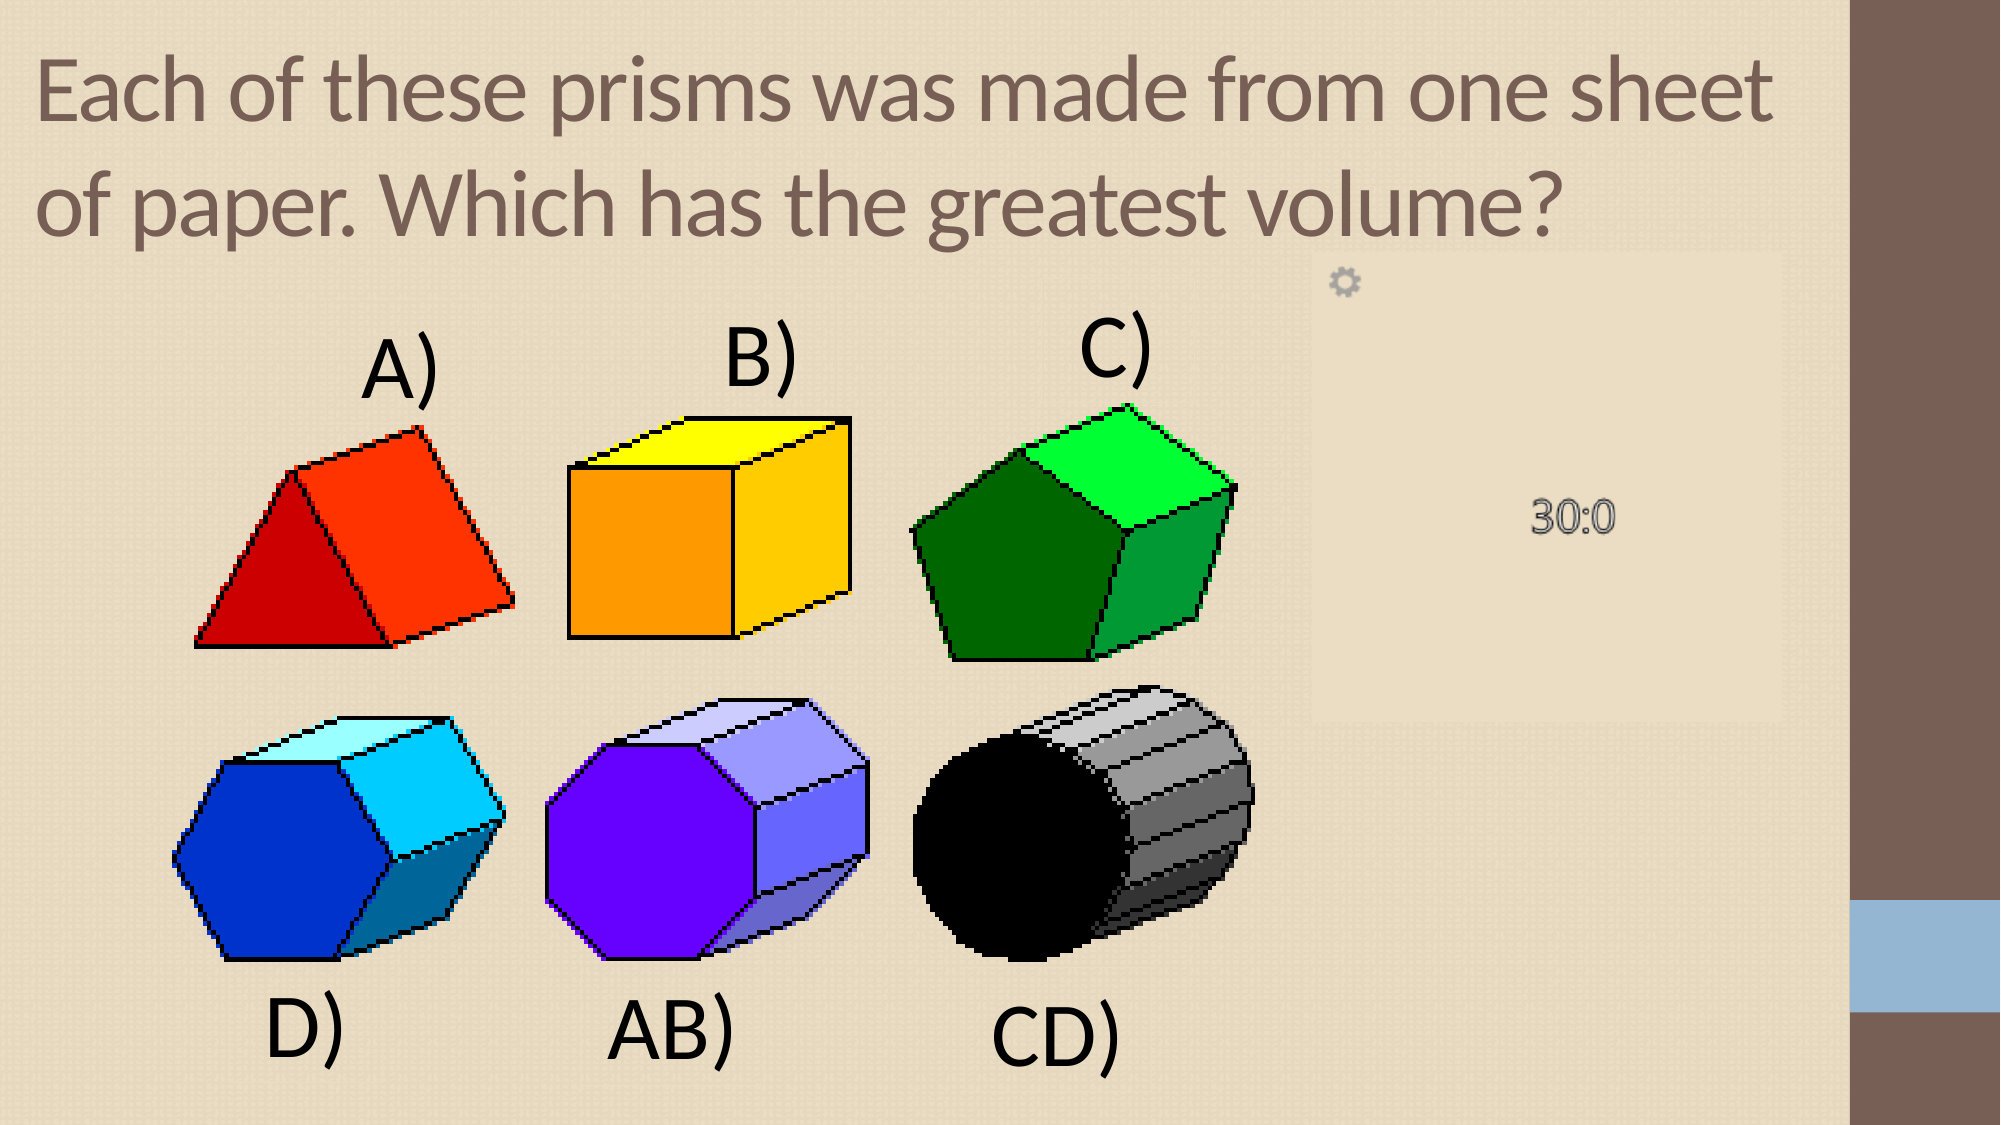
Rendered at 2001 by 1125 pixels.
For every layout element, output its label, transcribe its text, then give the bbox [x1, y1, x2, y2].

text_box D) [229, 986, 383, 1083]
picture [1312, 252, 1782, 722]
text_box CD) [964, 986, 1152, 1092]
picture [160, 390, 1273, 981]
title Each of these prisms was made from one sheet of paper. Which has the greatest volume? [19, 46, 1823, 235]
text_box A) [325, 298, 479, 383]
text_box C) [1041, 278, 1195, 383]
text_box B) [686, 287, 839, 383]
text_box AB) [581, 986, 765, 1086]
